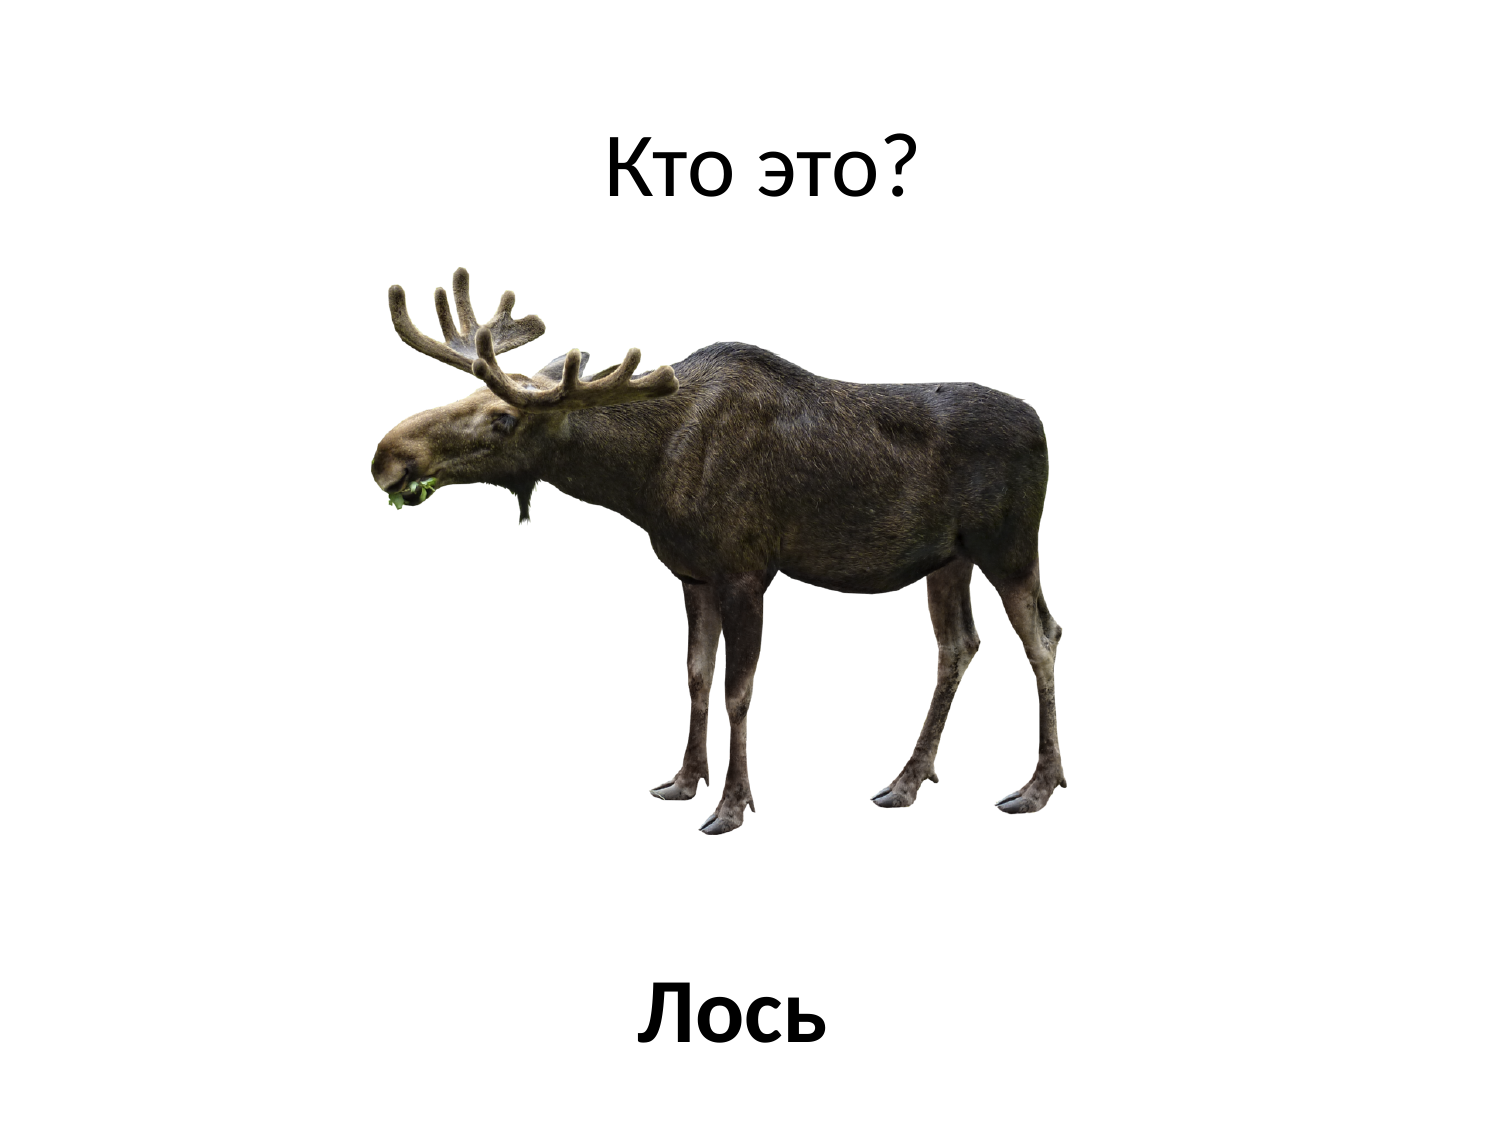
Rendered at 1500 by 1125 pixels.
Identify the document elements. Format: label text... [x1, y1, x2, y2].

text_box Лось [501, 943, 965, 1068]
picture [371, 266, 1067, 835]
title Кто это? [88, 66, 1439, 254]
